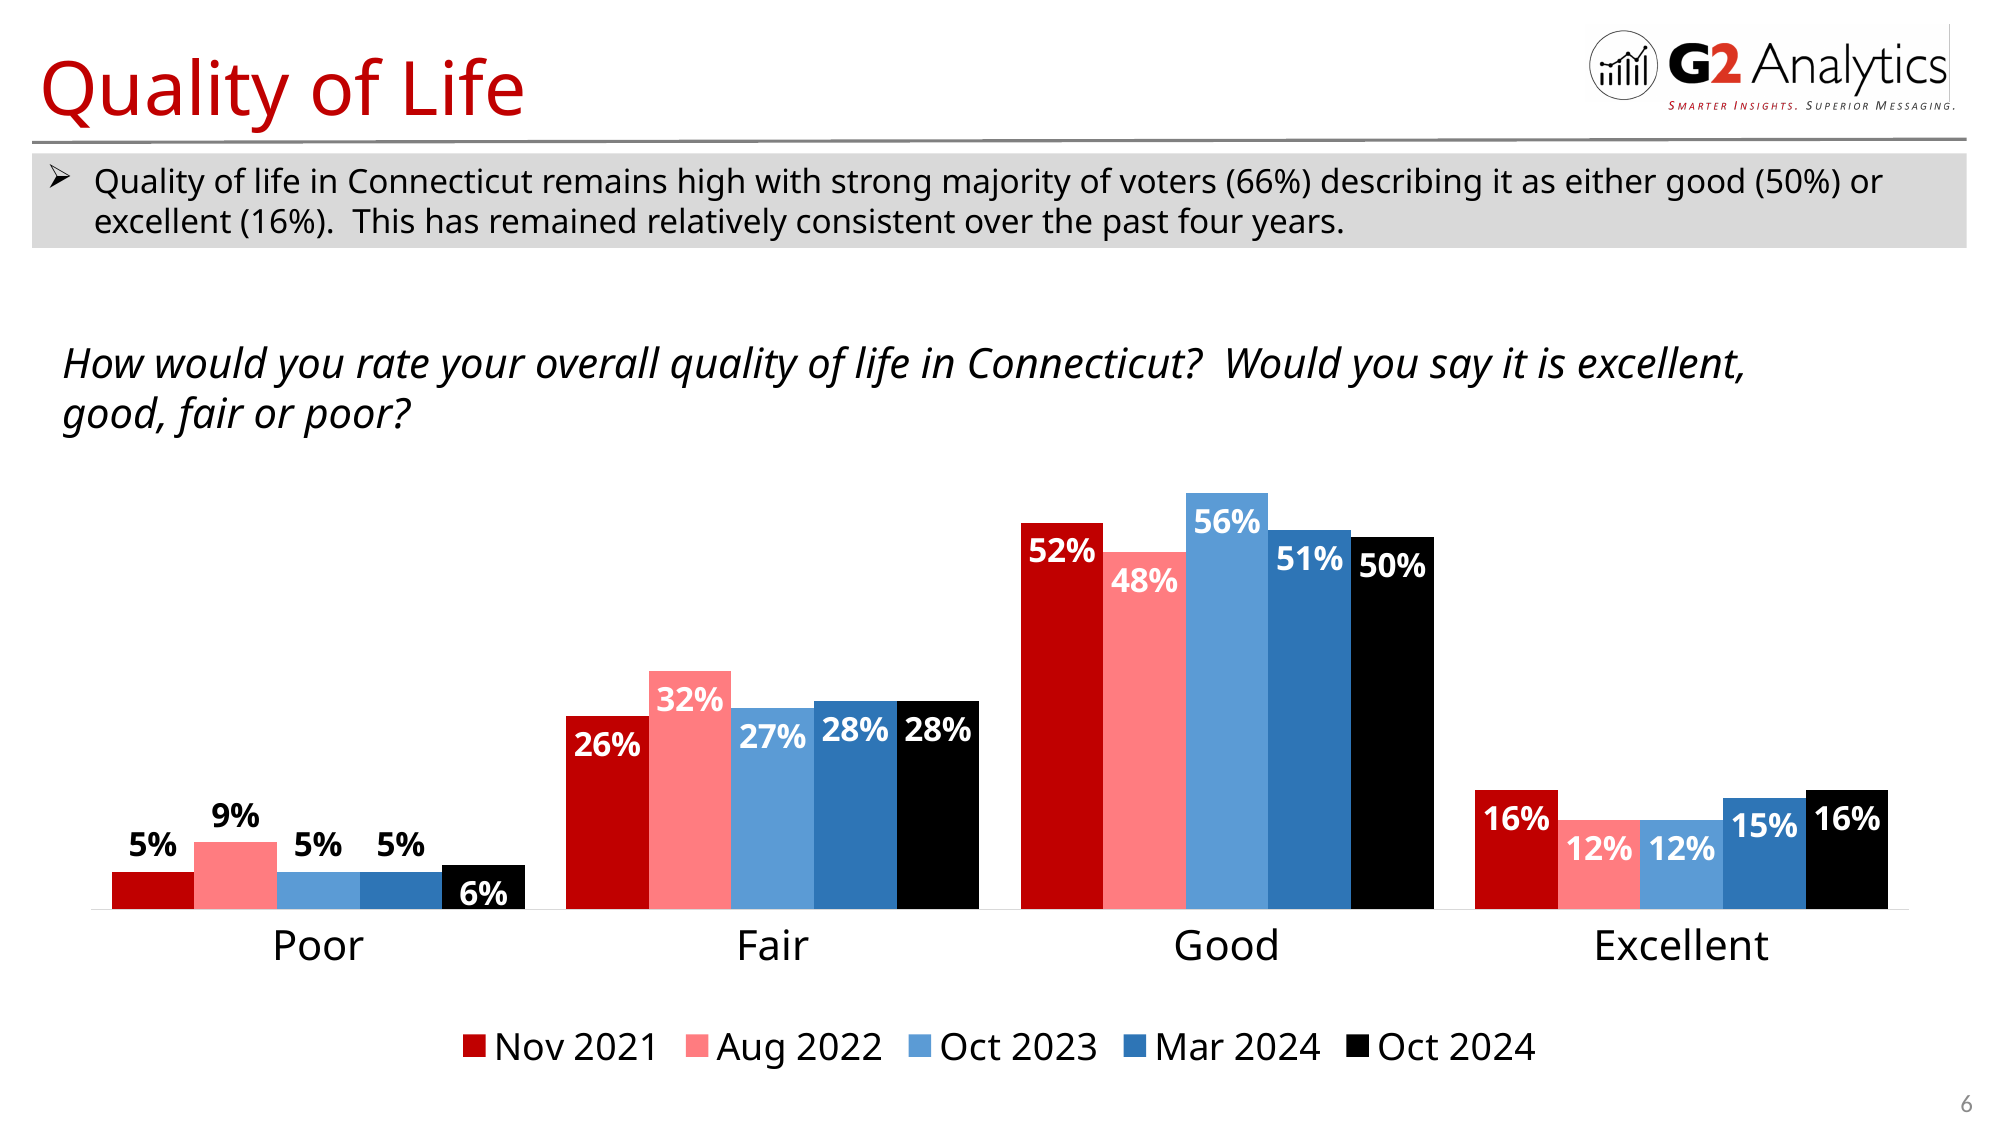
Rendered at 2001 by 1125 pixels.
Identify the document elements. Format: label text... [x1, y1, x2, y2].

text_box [32, 139, 1967, 143]
picture [1585, 24, 1981, 121]
text_box Quality of Life [24, 33, 1242, 138]
chart [68, 441, 1932, 1079]
text_box Quality of life in Connecticut remains high with strong majority of voters (66%) describing it as either good (50%) or excellent (16%). This has remained relatively consistent over the past four years. [32, 153, 1967, 248]
slide_number 6 [1538, 1072, 1989, 1125]
text_box How would you rate your overall quality of life in Connecticut? Would you say it is excellent, good, fair or poor? [47, 329, 1836, 445]
